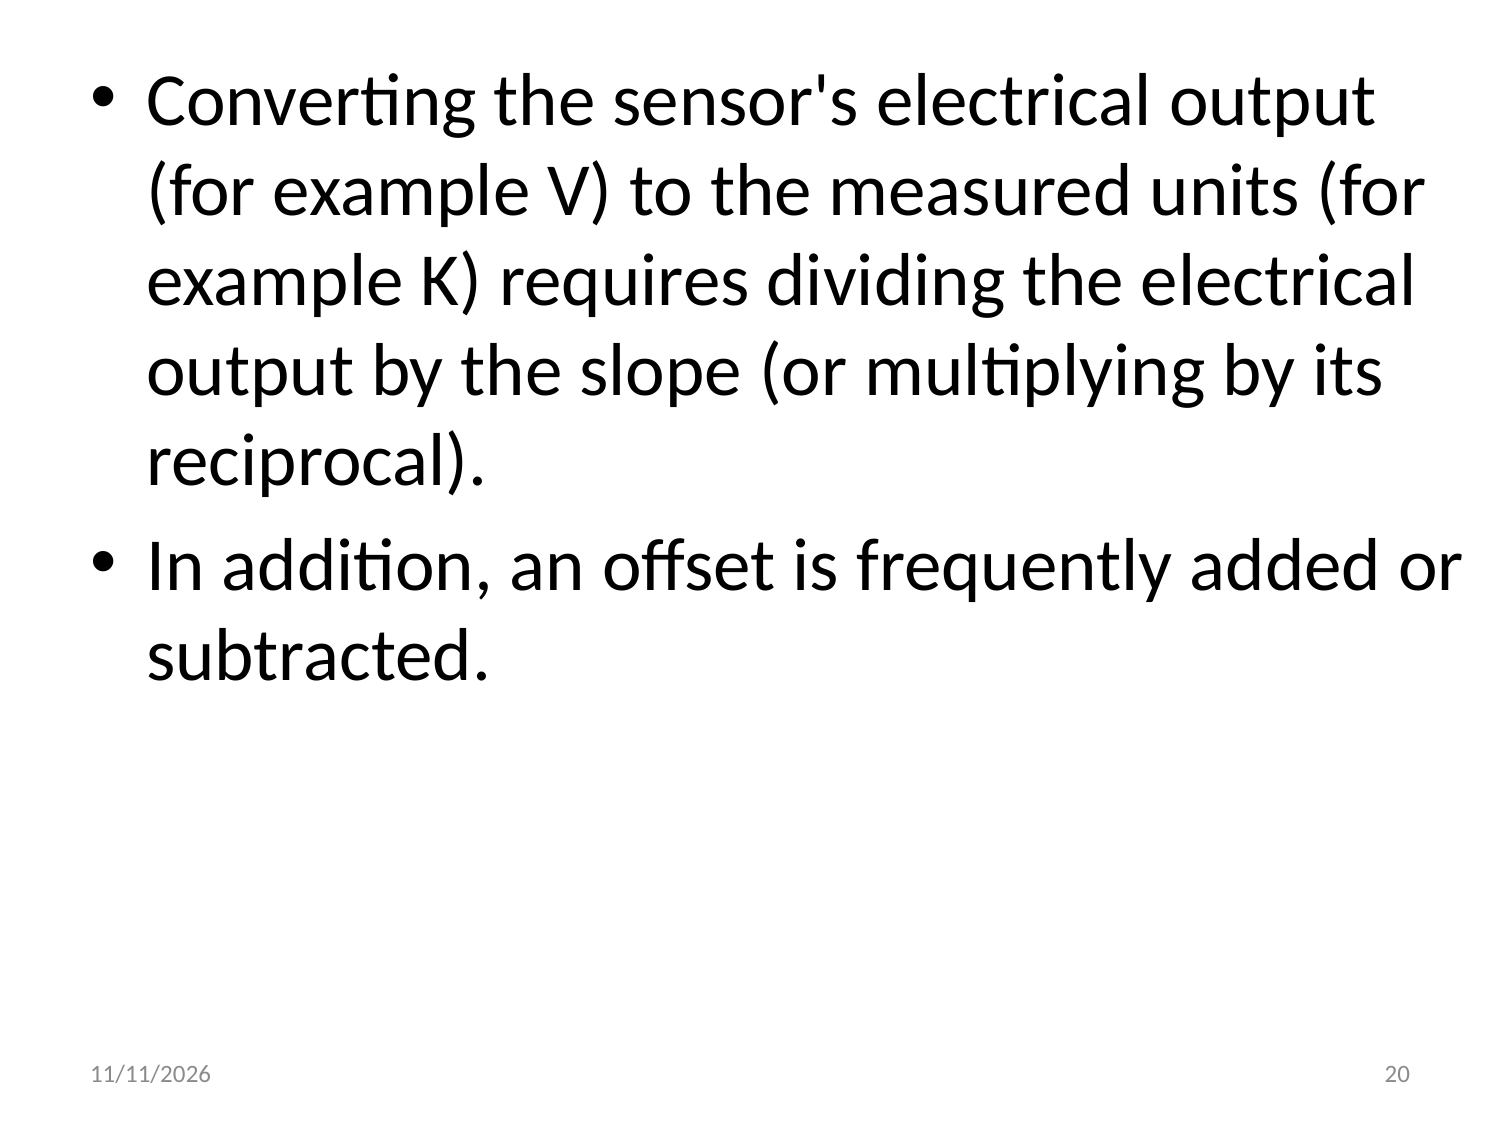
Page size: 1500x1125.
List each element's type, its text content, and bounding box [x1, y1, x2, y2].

list Converting the sensor's electrical output (for example V) to the measured units (for example K) requires dividing the electrical output by the slope (or multiplying by its reciprocal). In addition, an offset is frequently added or subtracted. [75, 42, 1500, 1005]
slide_number 31-Mar-18 [75, 1042, 425, 1103]
slide_number 20 [1074, 1042, 1425, 1103]
